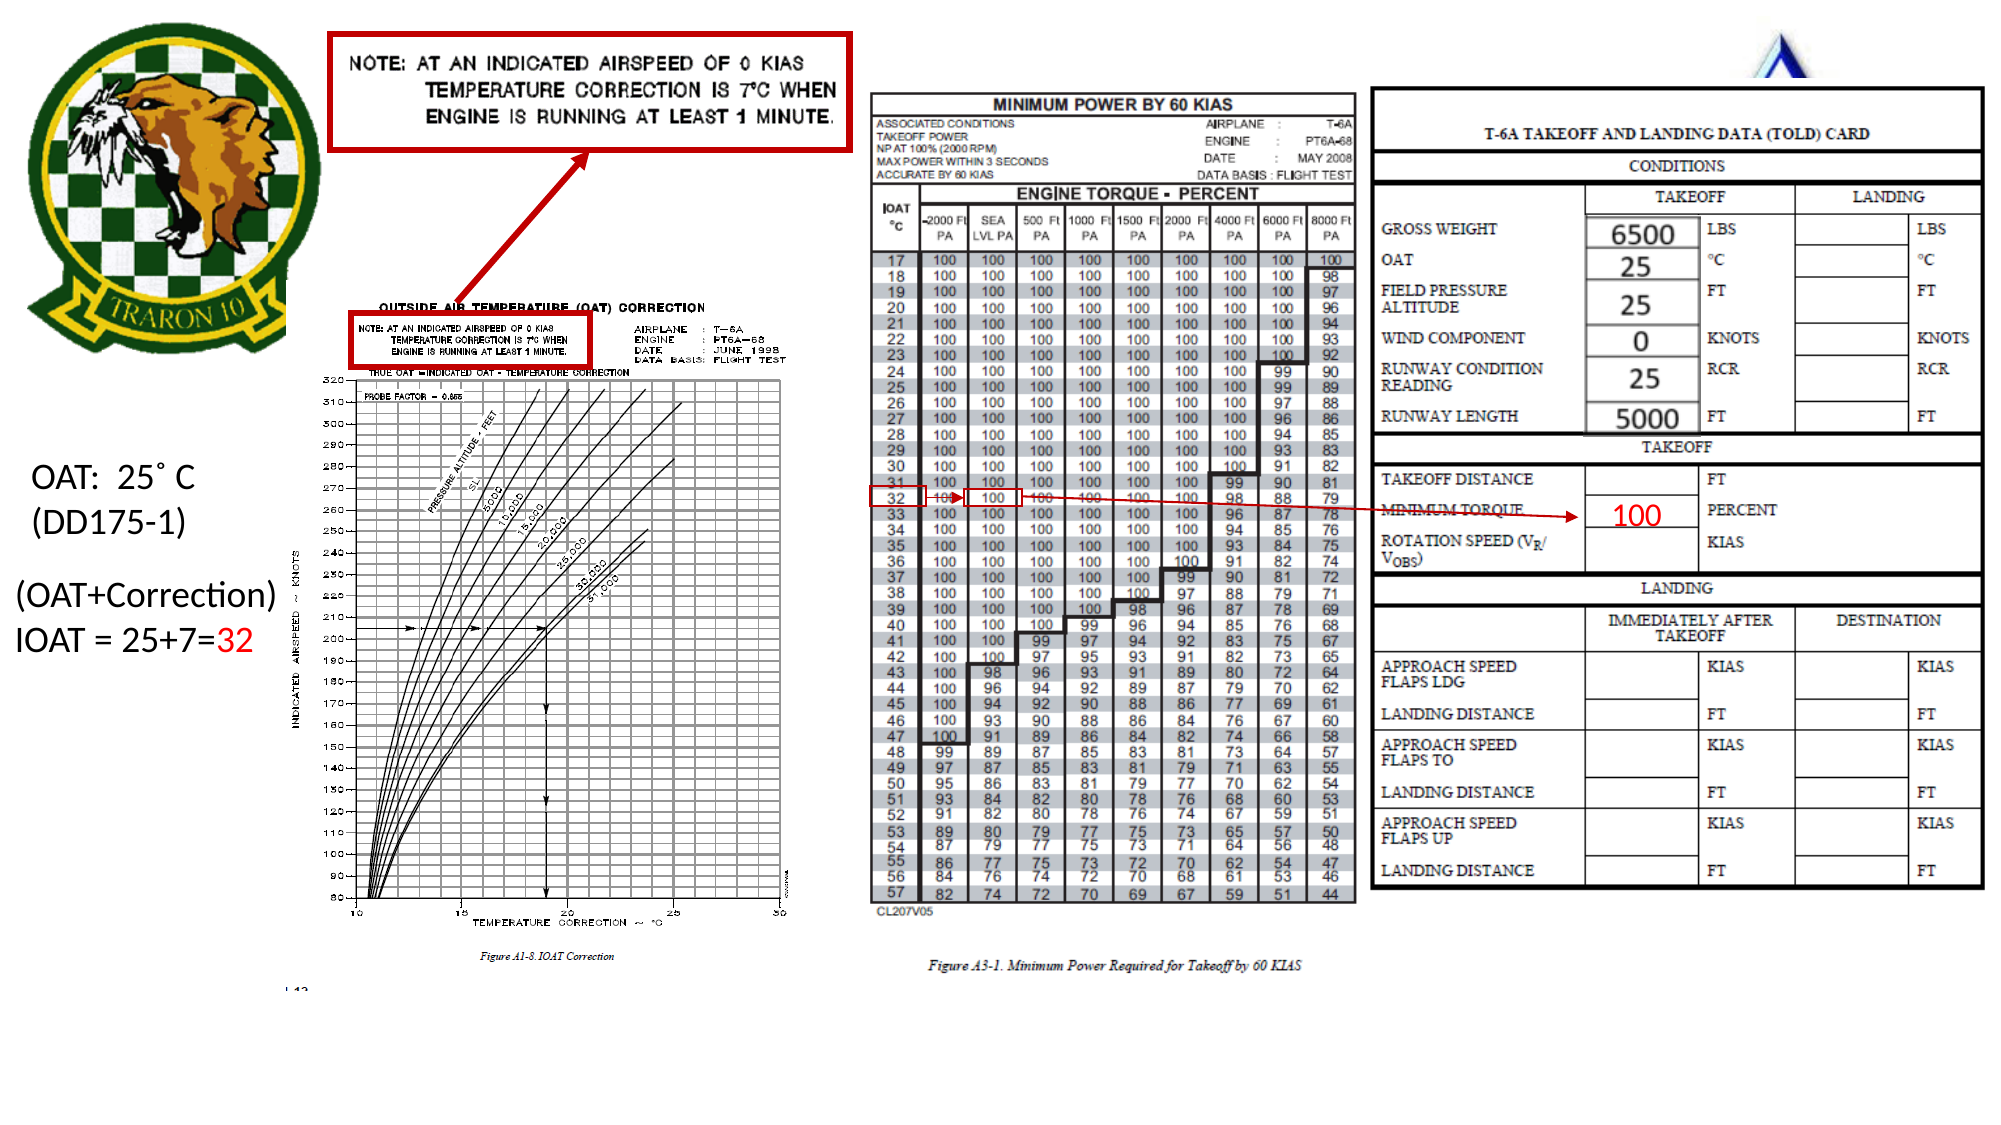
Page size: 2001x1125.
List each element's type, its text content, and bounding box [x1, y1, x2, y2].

picture [335, 42, 850, 138]
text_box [1022, 496, 1579, 518]
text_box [456, 150, 590, 303]
text_box OAT: 25˚ C (DD175-1) [16, 444, 220, 550]
text_box (OAT+Correction) IOAT = 25+7=32 [0, 562, 286, 668]
text_box [329, 33, 850, 151]
picture [27, 16, 1992, 991]
